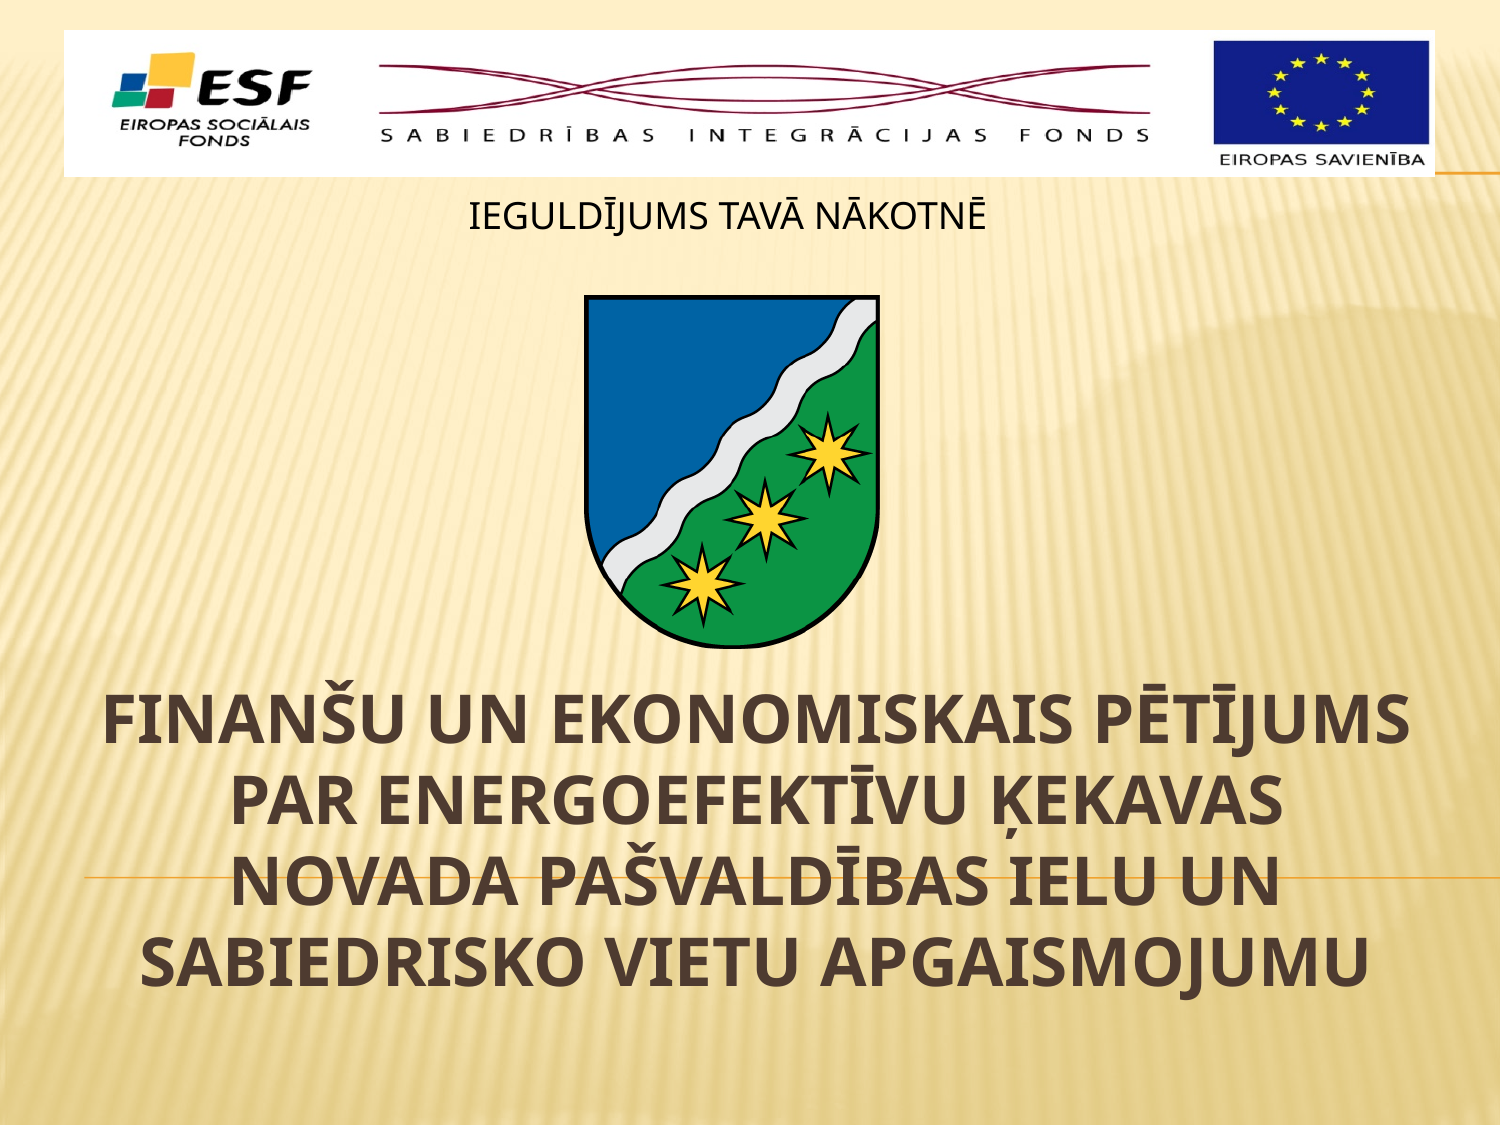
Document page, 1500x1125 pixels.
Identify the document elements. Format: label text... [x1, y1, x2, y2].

text_box IEGULDĪJUMS TAVĀ NĀKOTNĒ [453, 196, 1003, 245]
picture [64, 30, 1436, 178]
picture [584, 295, 881, 650]
title Finanšu un ekonomiskais pētījums par energoefektīvu Ķekavas novada pašvaldības ielu un sabiedrisko vietu apgaismojumu [59, 668, 1454, 1012]
